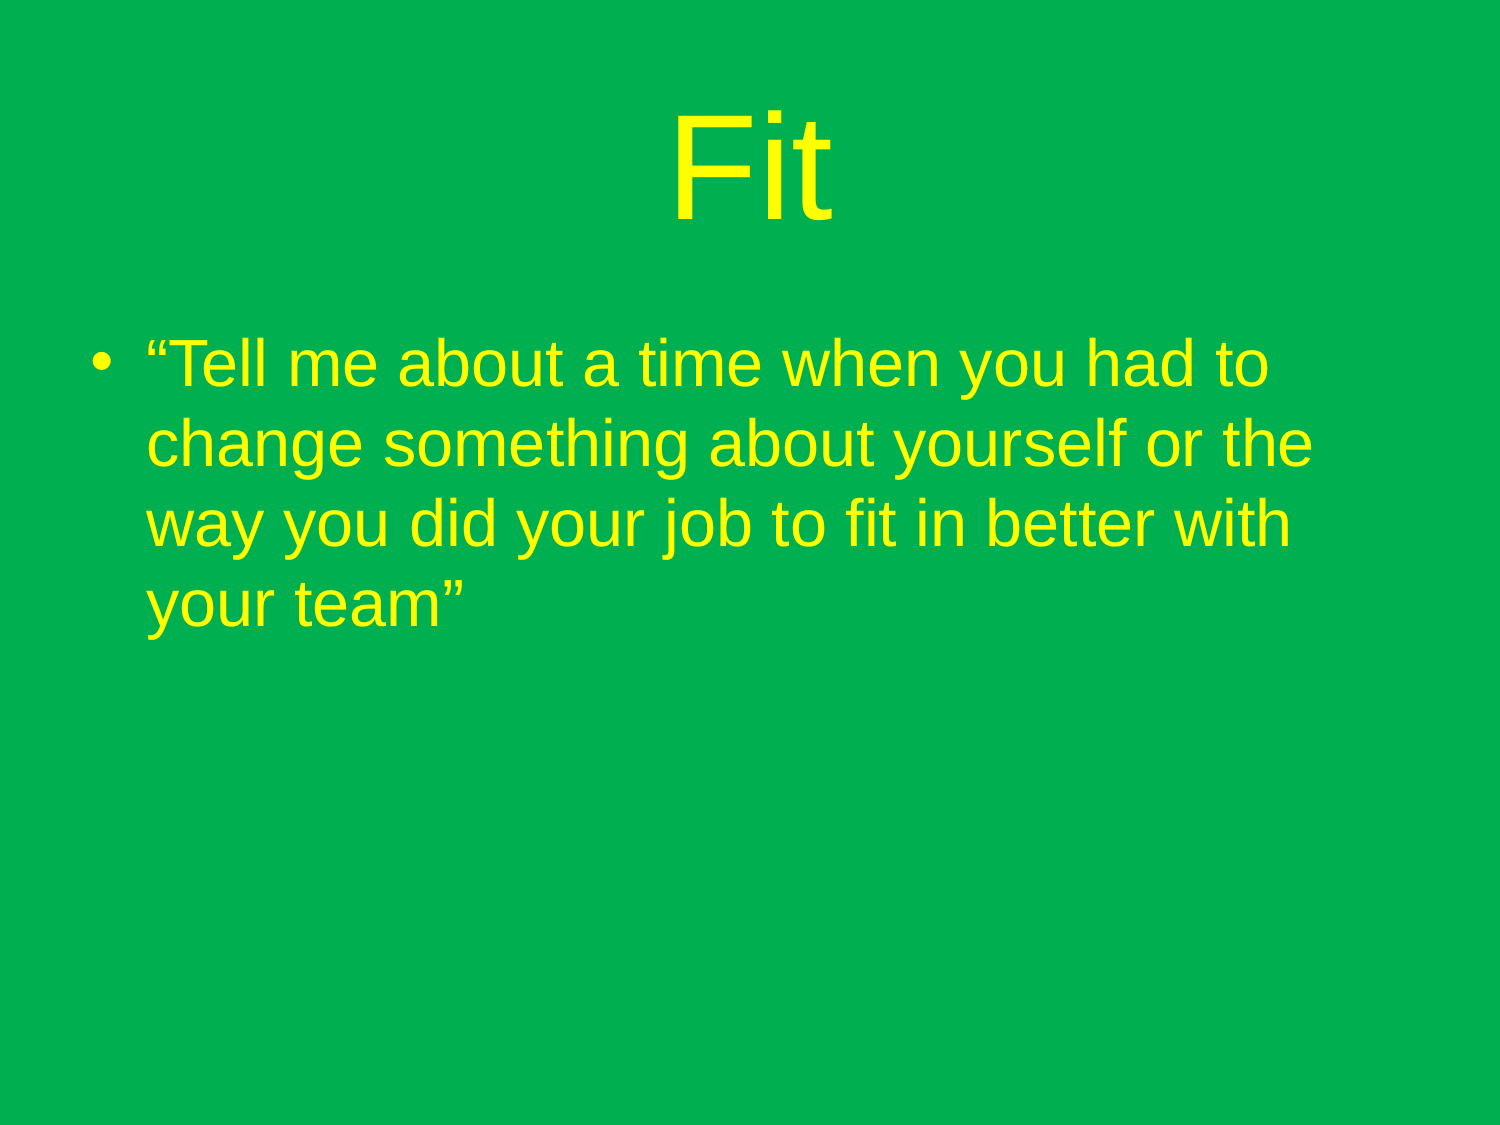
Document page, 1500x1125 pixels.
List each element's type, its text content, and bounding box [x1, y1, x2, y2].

title Fit [75, 45, 1425, 275]
list “Tell me about a time when you had to change something about yourself or the way you did your job to fit in better with your team” [75, 312, 1425, 1005]
